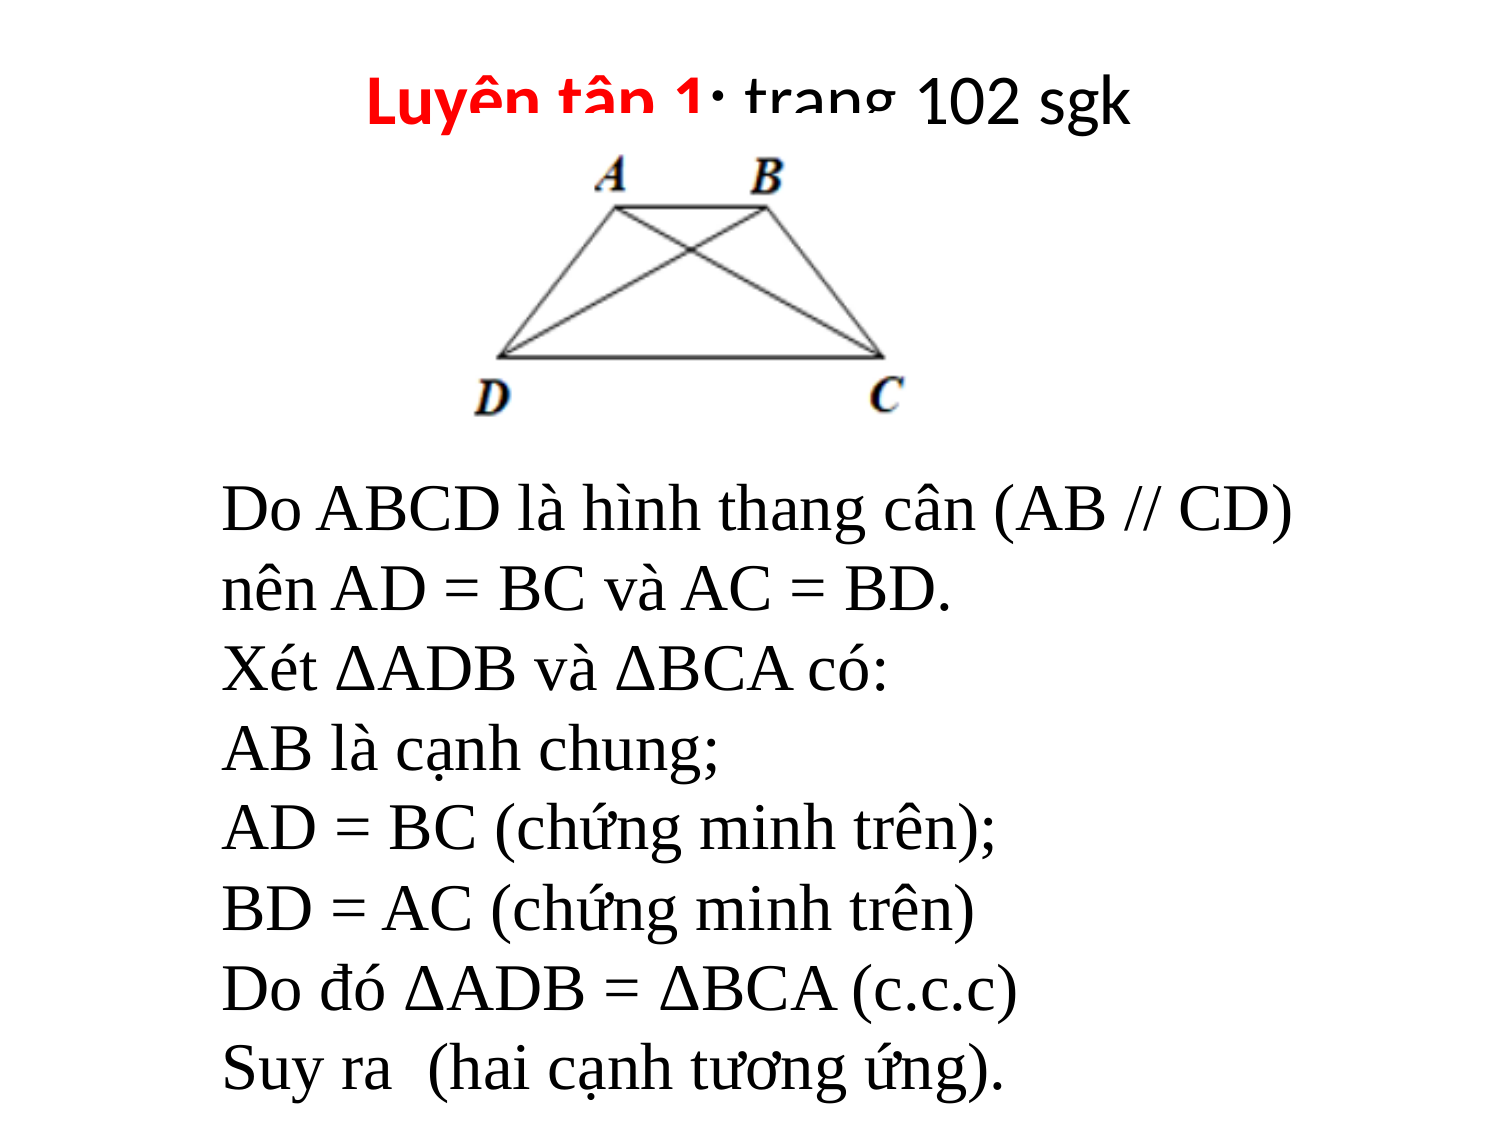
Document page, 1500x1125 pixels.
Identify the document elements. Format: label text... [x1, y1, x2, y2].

picture [466, 113, 928, 457]
title Luyện tập 1: trang 102 sgk [75, 45, 1425, 233]
